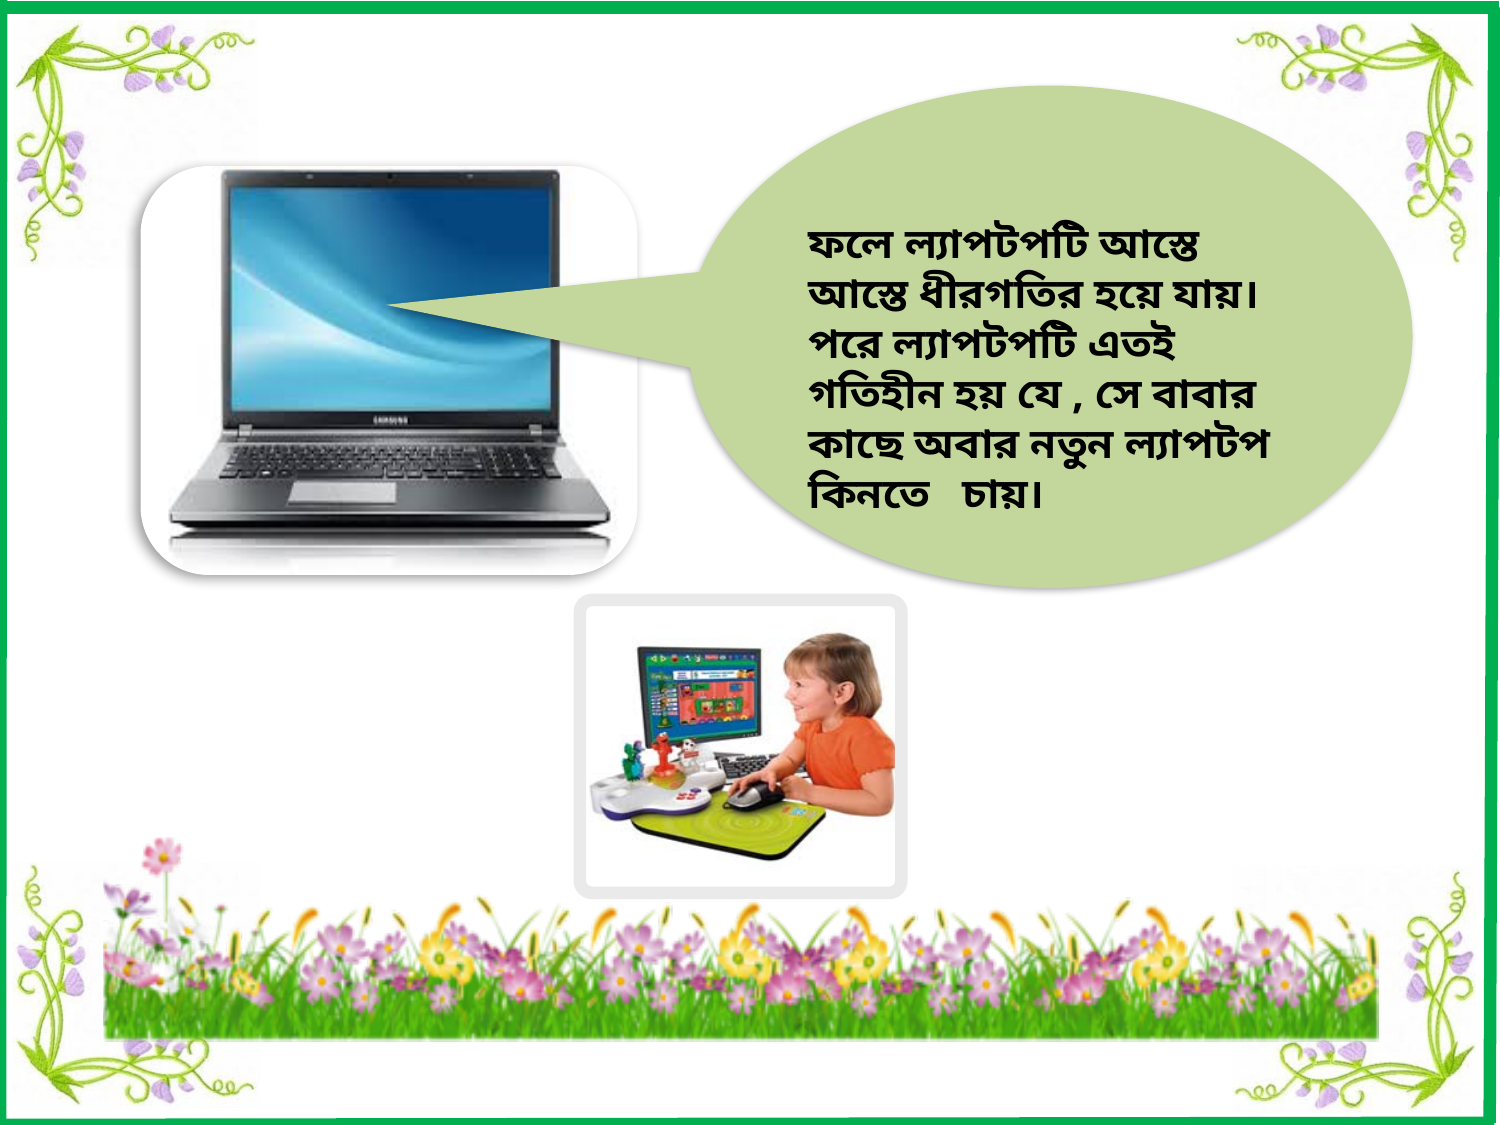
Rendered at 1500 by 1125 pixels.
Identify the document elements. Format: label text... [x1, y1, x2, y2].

picture [13, 599, 1475, 1112]
picture [14, 20, 638, 576]
picture [1231, 22, 1477, 264]
text_box ফলে ল্যাপটপটি আস্তে আস্তে ধীরগতির হয়ে যায়। পরে ল্যাপটপটি এতই গতিহীন হয় যে , সে বাবার কাছে অবার নতুন ল্যাপটপ কিনতে চায়। [641, 83, 1415, 591]
